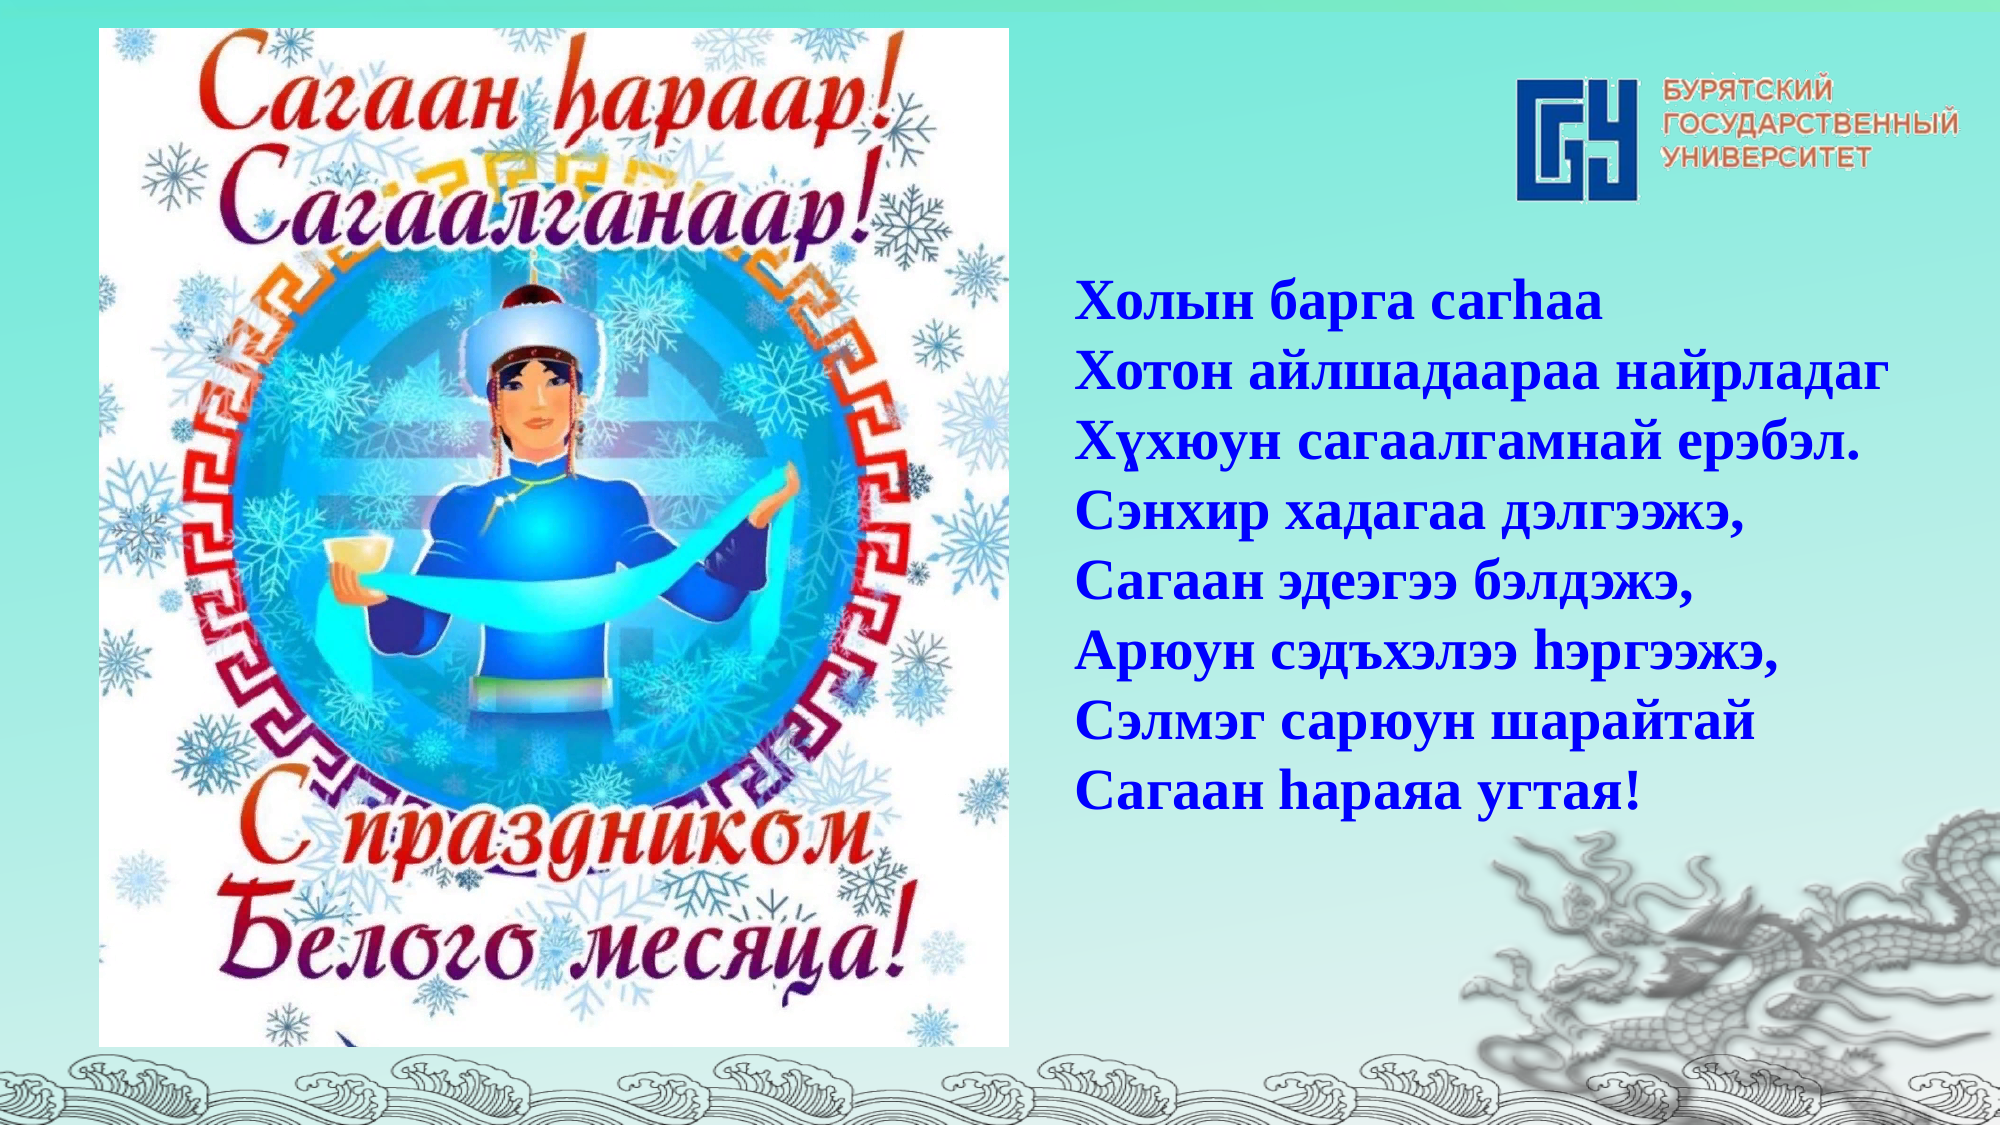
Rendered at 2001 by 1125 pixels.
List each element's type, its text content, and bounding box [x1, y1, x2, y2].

picture [1497, 69, 1987, 208]
picture [99, 28, 1010, 1048]
list [1010, 262, 1901, 1006]
text_box Холын барга сагhаа Хотон айлшадаараа найрладаг Хɣхюун сагаалгамнай ерэбэл. Сэнхир хадагаа дэлгээжэ, Сагаан эдеэгээ бэлдэжэ, Арюун сэдъхэлээ hэргээжэ, Сэлмэг сарюун шарайтай Сагаан hараяа угтая! [1059, 253, 1937, 829]
